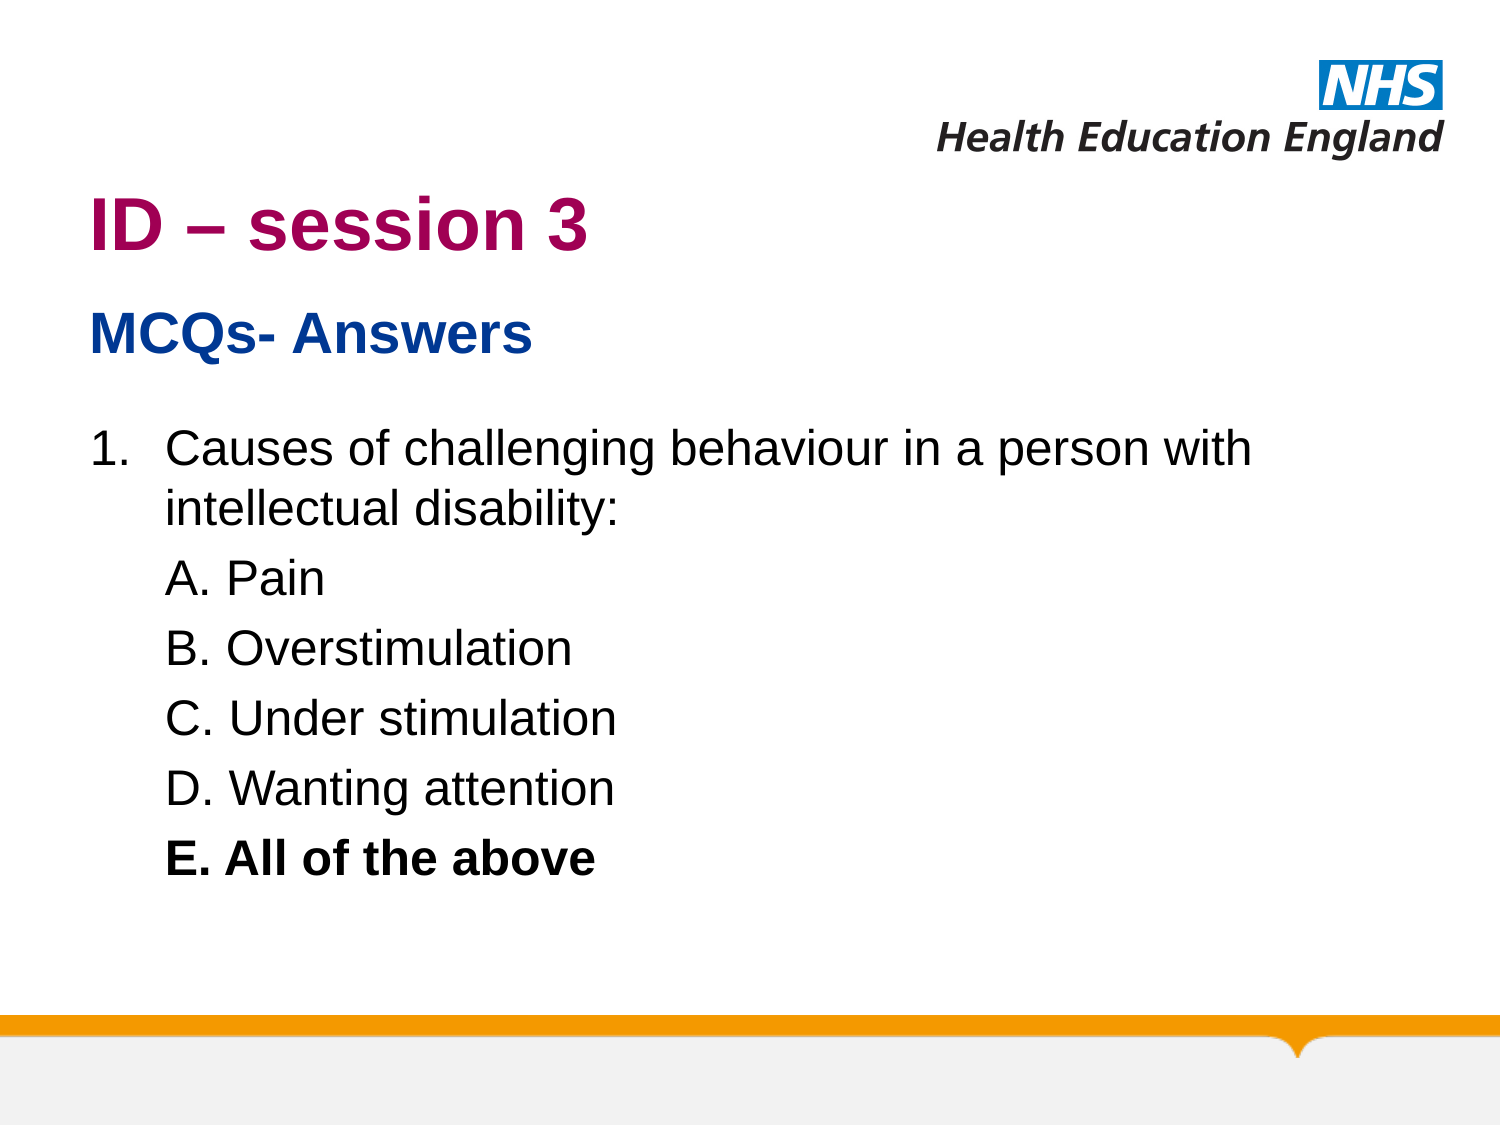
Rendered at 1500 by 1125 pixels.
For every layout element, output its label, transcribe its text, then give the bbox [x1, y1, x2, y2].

picture [936, 59, 1445, 161]
list Causes of challenging behaviour in a person with intellectual disability: A. Pain B. Overstimulation C. Under stimulation D. Wanting attention E. All of the above [75, 407, 1361, 811]
subtitle MCQs- Answers [75, 288, 1125, 384]
title ID – session 3 [75, 168, 1350, 280]
